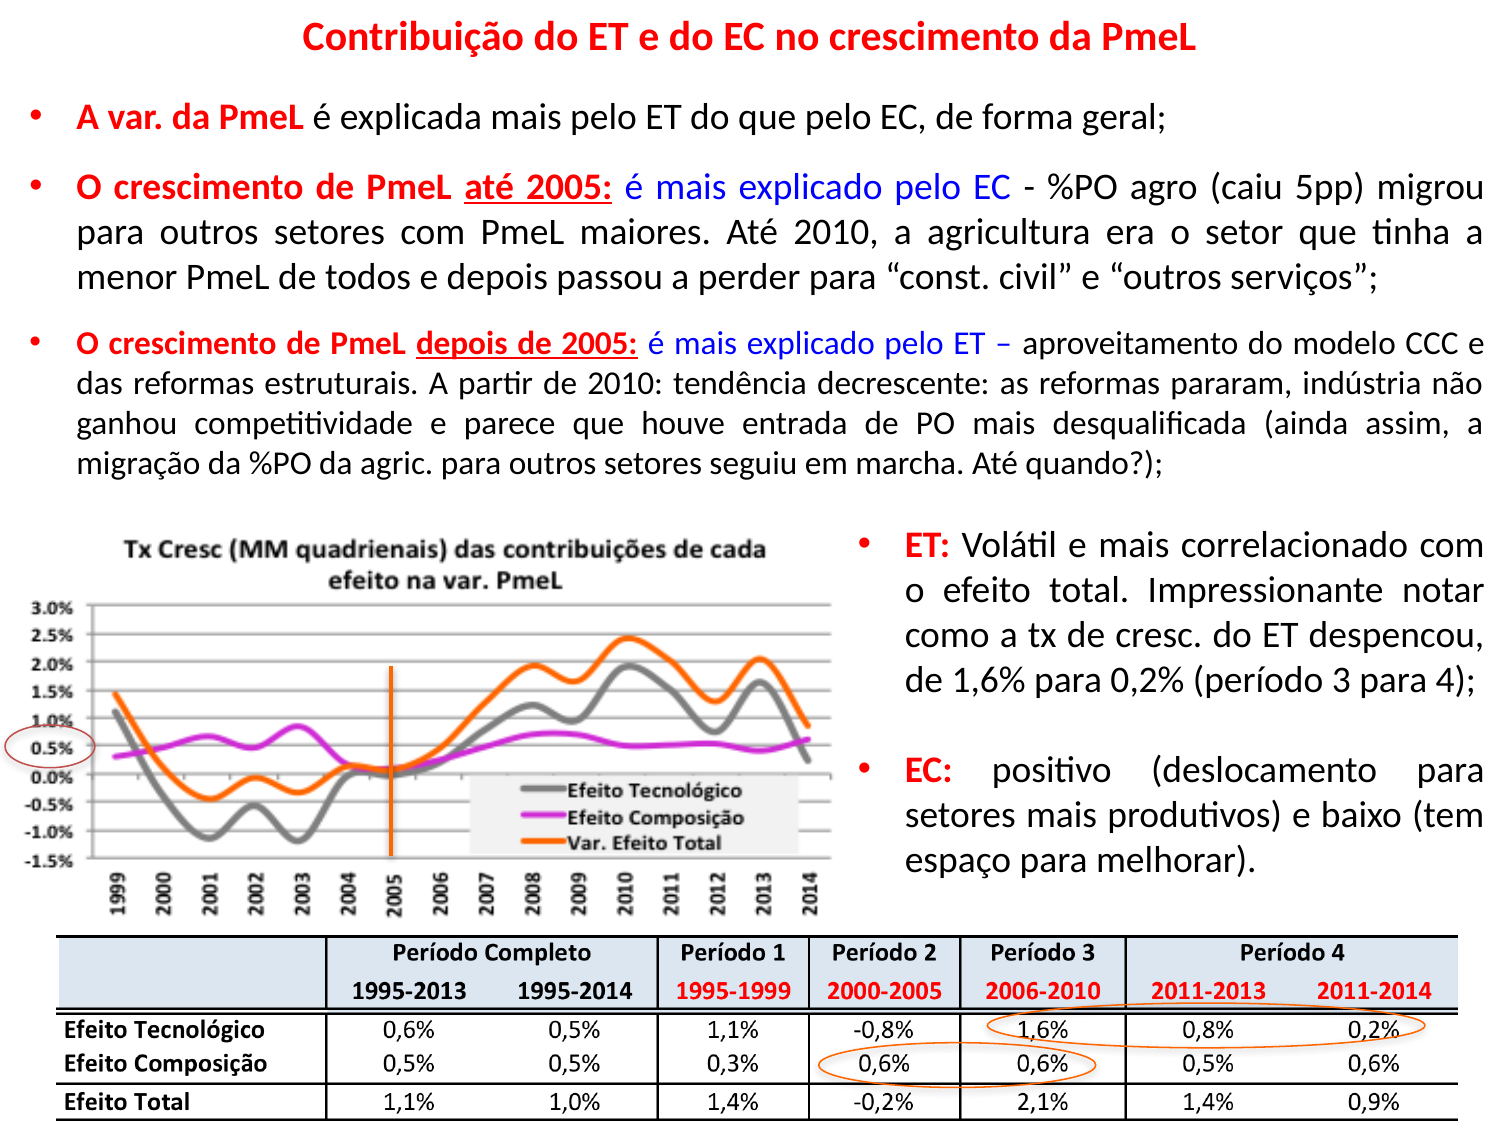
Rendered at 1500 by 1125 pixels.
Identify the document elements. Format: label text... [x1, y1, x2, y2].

text_box A var. da PmeL é explicada mais pelo ET do que pelo EC, de forma geral; O crescimento de PmeL até 2005: é mais explicado pelo EC - %PO agro (caiu 5pp) migrou para outros setores com PmeL maiores. Até 2010, a agricultura era o setor que tinha a menor PmeL de todos e depois passou a perder para “const. civil” e “outros serviços”; O crescimento de PmeL depois de 2005: é mais explicado pelo ET – aproveitamento do modelo CCC e das reformas estruturais. A partir de 2010: tendência decrescente: as reformas pararam, indústria não ganhou competitividade e parece que houve entrada de PO mais desqualificada (ainda assim, a migração da %PO da agric. para outros setores seguiu em marcha. Até quando?); [14, 84, 1500, 504]
title Contribuição do ET e do EC no crescimento da PmeL [75, 0, 1425, 79]
picture [55, 935, 1458, 1124]
picture [8, 526, 851, 932]
text_box ET: Volátil e mais correlacionado com o efeito total. Impressionante notar como a tx de cresc. do ET despencou, de 1,6% para 0,2% (período 3 para 4); EC: positivo (deslocamento para setores mais produtivos) e baixo (tem espaço para melhorar). [843, 512, 1500, 887]
